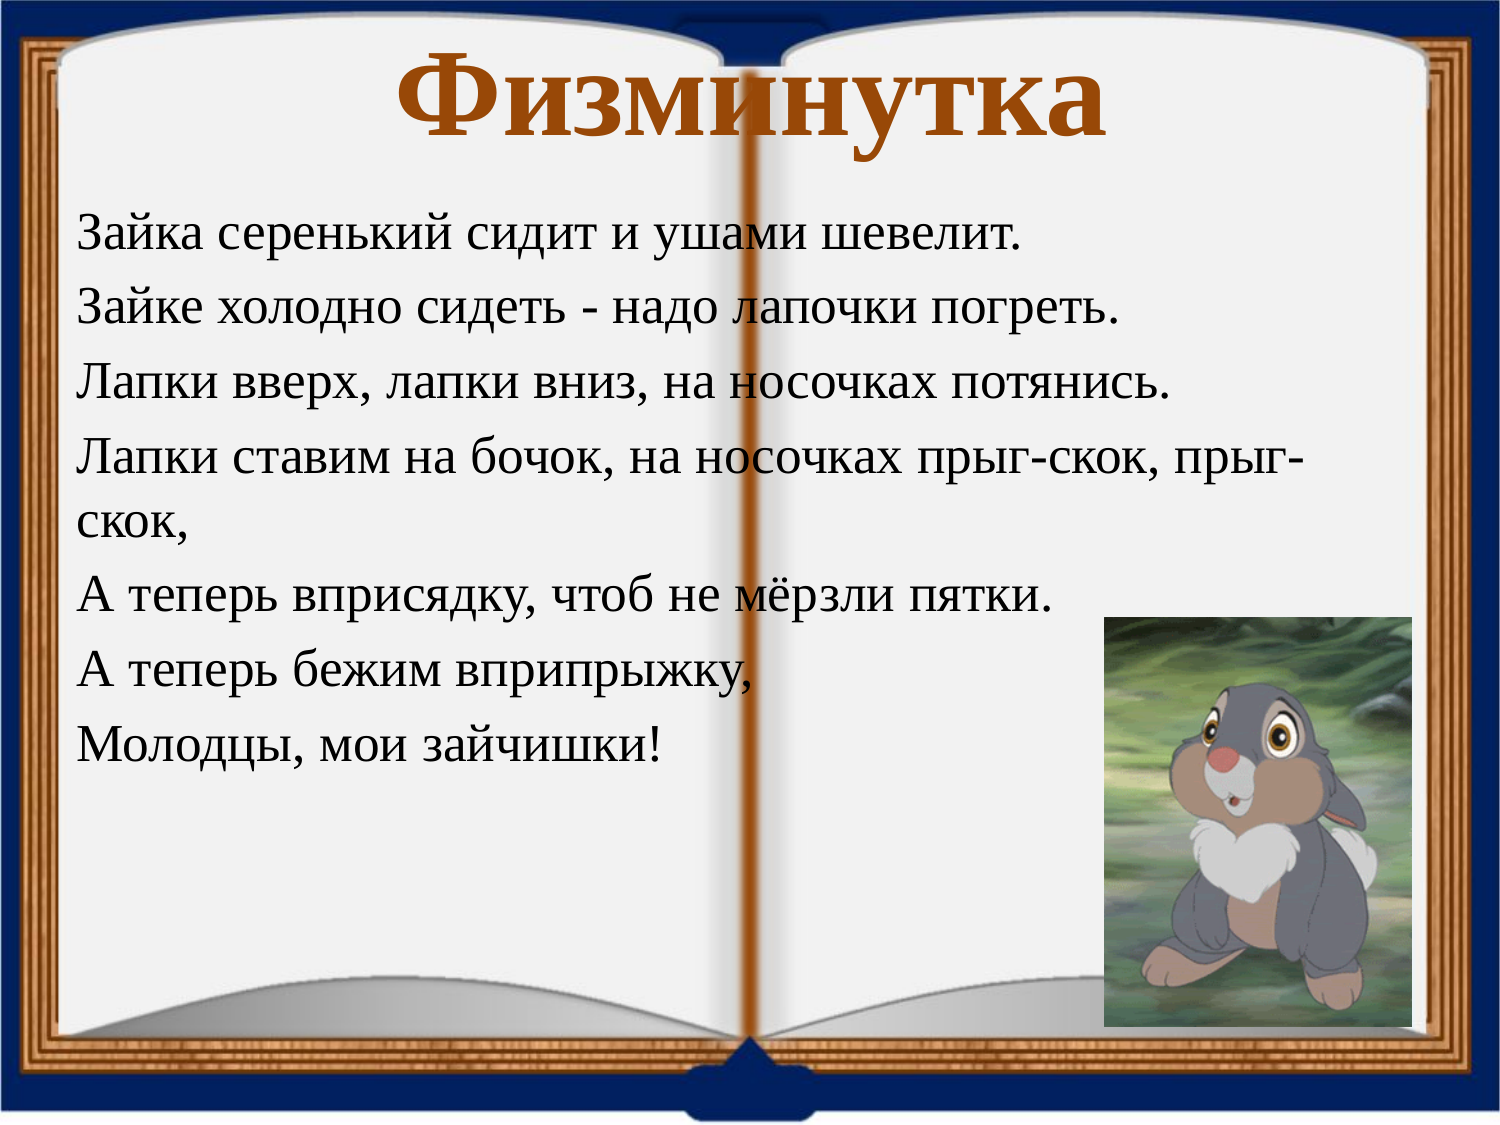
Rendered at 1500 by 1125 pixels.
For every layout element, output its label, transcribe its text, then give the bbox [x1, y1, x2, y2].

list Зайка серенький сидит и ушами шевелит. Зайке холодно сидеть - надо лапочки погреть. Лапки вверх, лапки вниз, на носочках потянись. Лапки ставим на бочок, на носочках прыг-скок, прыг- скок, А теперь вприсядку, чтоб не мёрзли пятки. А теперь бежим вприпрыжку, Молодцы, мои зайчишки! [61, 113, 1412, 857]
title Физминутка [76, 101, 1427, 220]
picture [0, 0, 1500, 1125]
